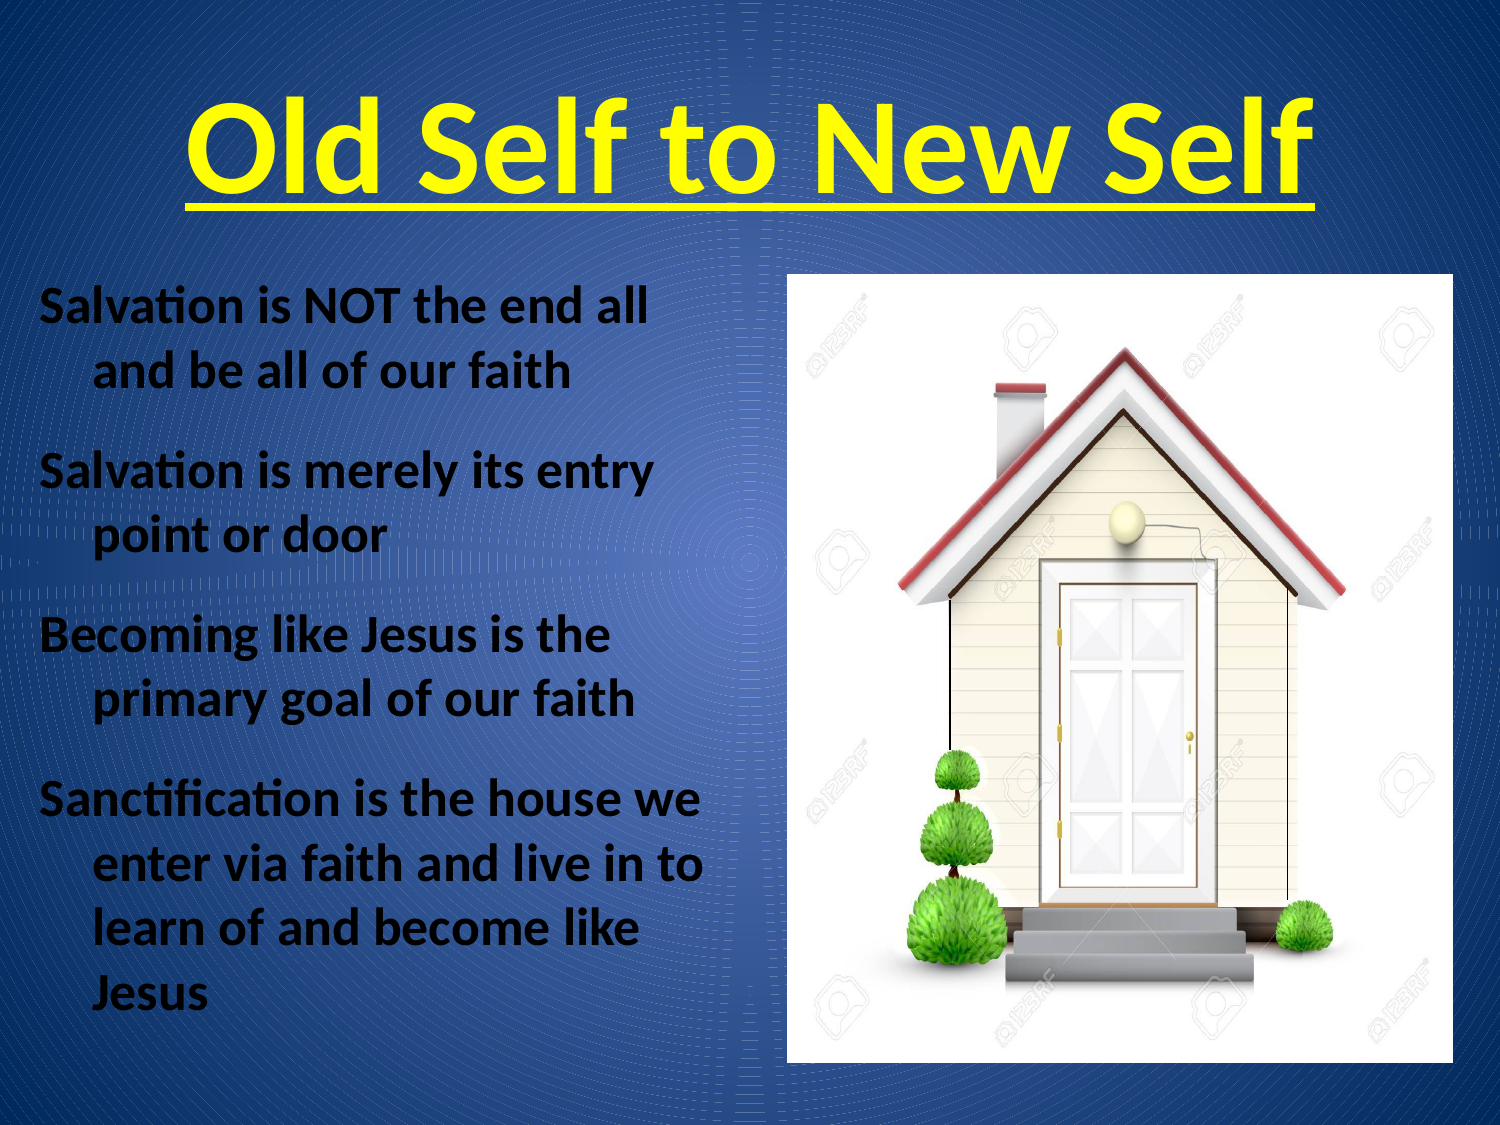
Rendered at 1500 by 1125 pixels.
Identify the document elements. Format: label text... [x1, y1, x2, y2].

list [787, 274, 1453, 1063]
title Old Self to New Self [75, 45, 1425, 233]
list Salvation is NOT the end all and be all of our faith Salvation is merely its entry point or door Becoming like Jesus is the primary goal of our faith Sanctification is the house we enter via faith and live in to learn of and become like Jesus [24, 262, 738, 1125]
